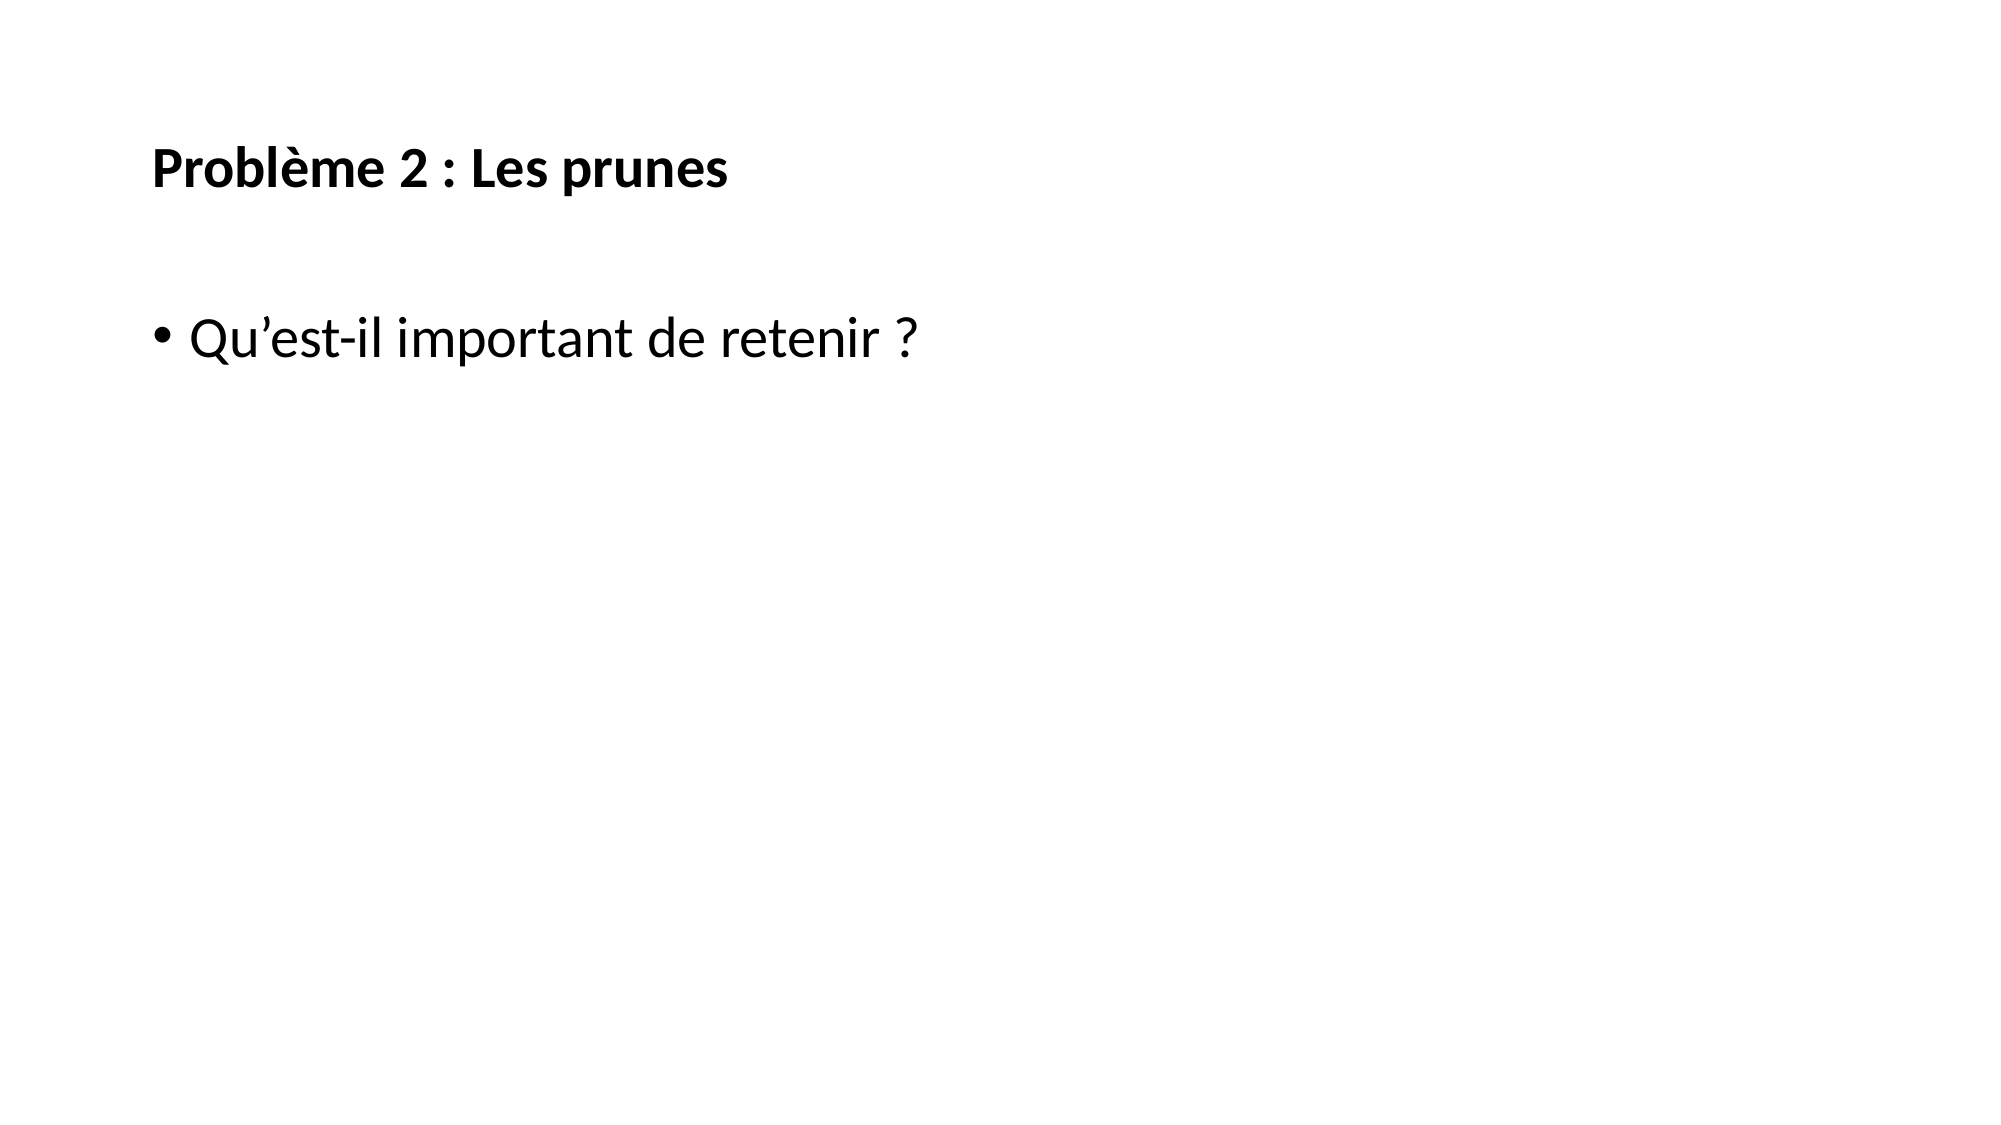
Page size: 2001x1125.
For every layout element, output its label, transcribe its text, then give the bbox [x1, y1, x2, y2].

title Problème 2 : Les prunes [137, 59, 1863, 278]
list Qu’est-il important de retenir ? [137, 299, 1863, 1014]
